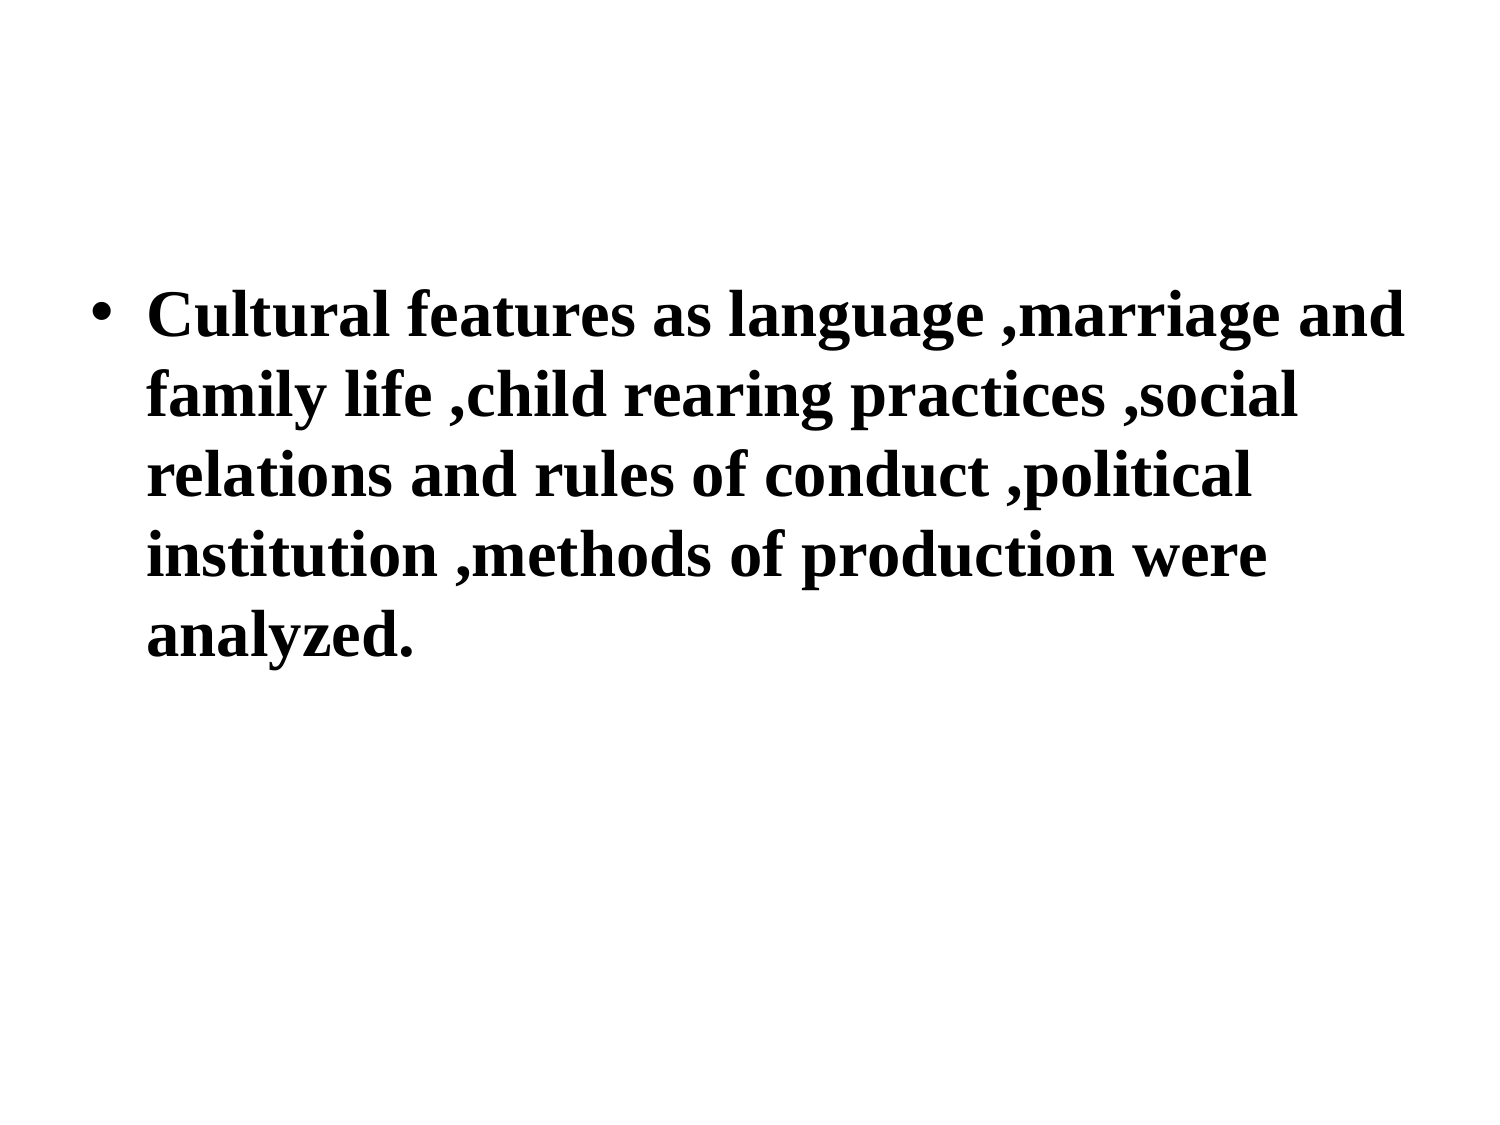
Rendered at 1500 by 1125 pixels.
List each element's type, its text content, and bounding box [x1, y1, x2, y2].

list Cultural features as language ,marriage and family life ,child rearing practices ,social relations and rules of conduct ,political institution ,methods of production were analyzed. [75, 262, 1425, 1005]
